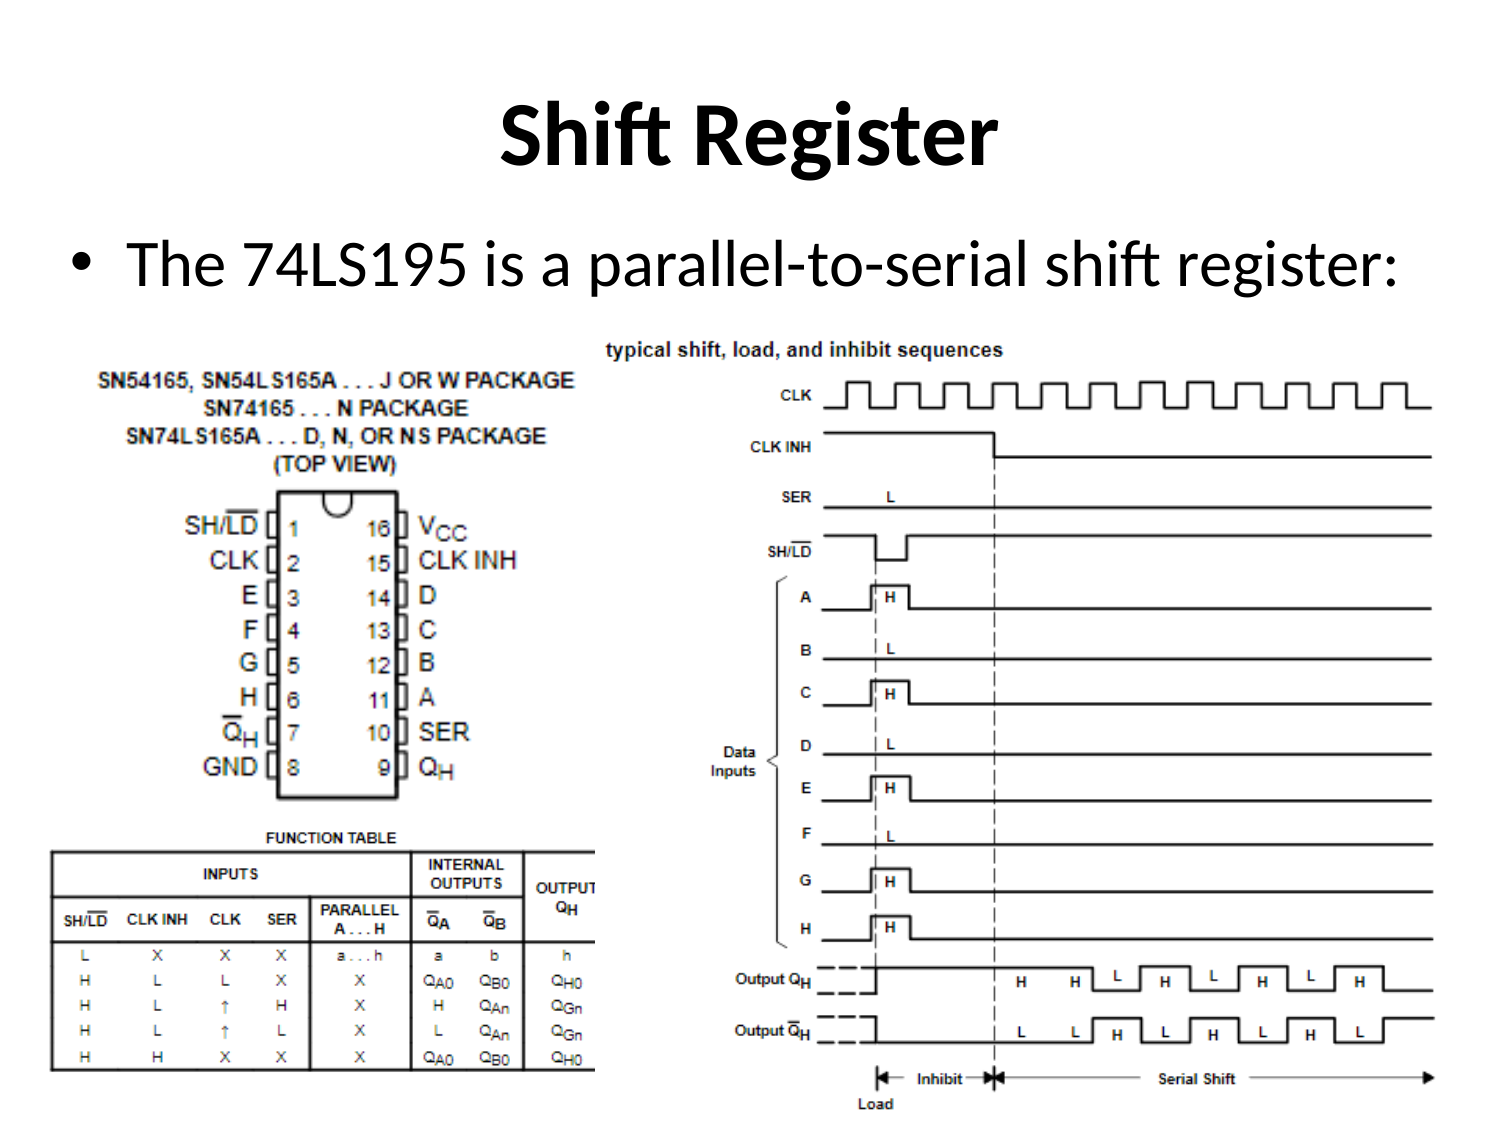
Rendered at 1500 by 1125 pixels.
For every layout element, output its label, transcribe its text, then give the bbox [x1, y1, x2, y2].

title Shift Register [75, 45, 1425, 212]
picture [35, 332, 1468, 1123]
list The 74LS195 is a parallel-to-serial shift register: [54, 212, 1430, 815]
